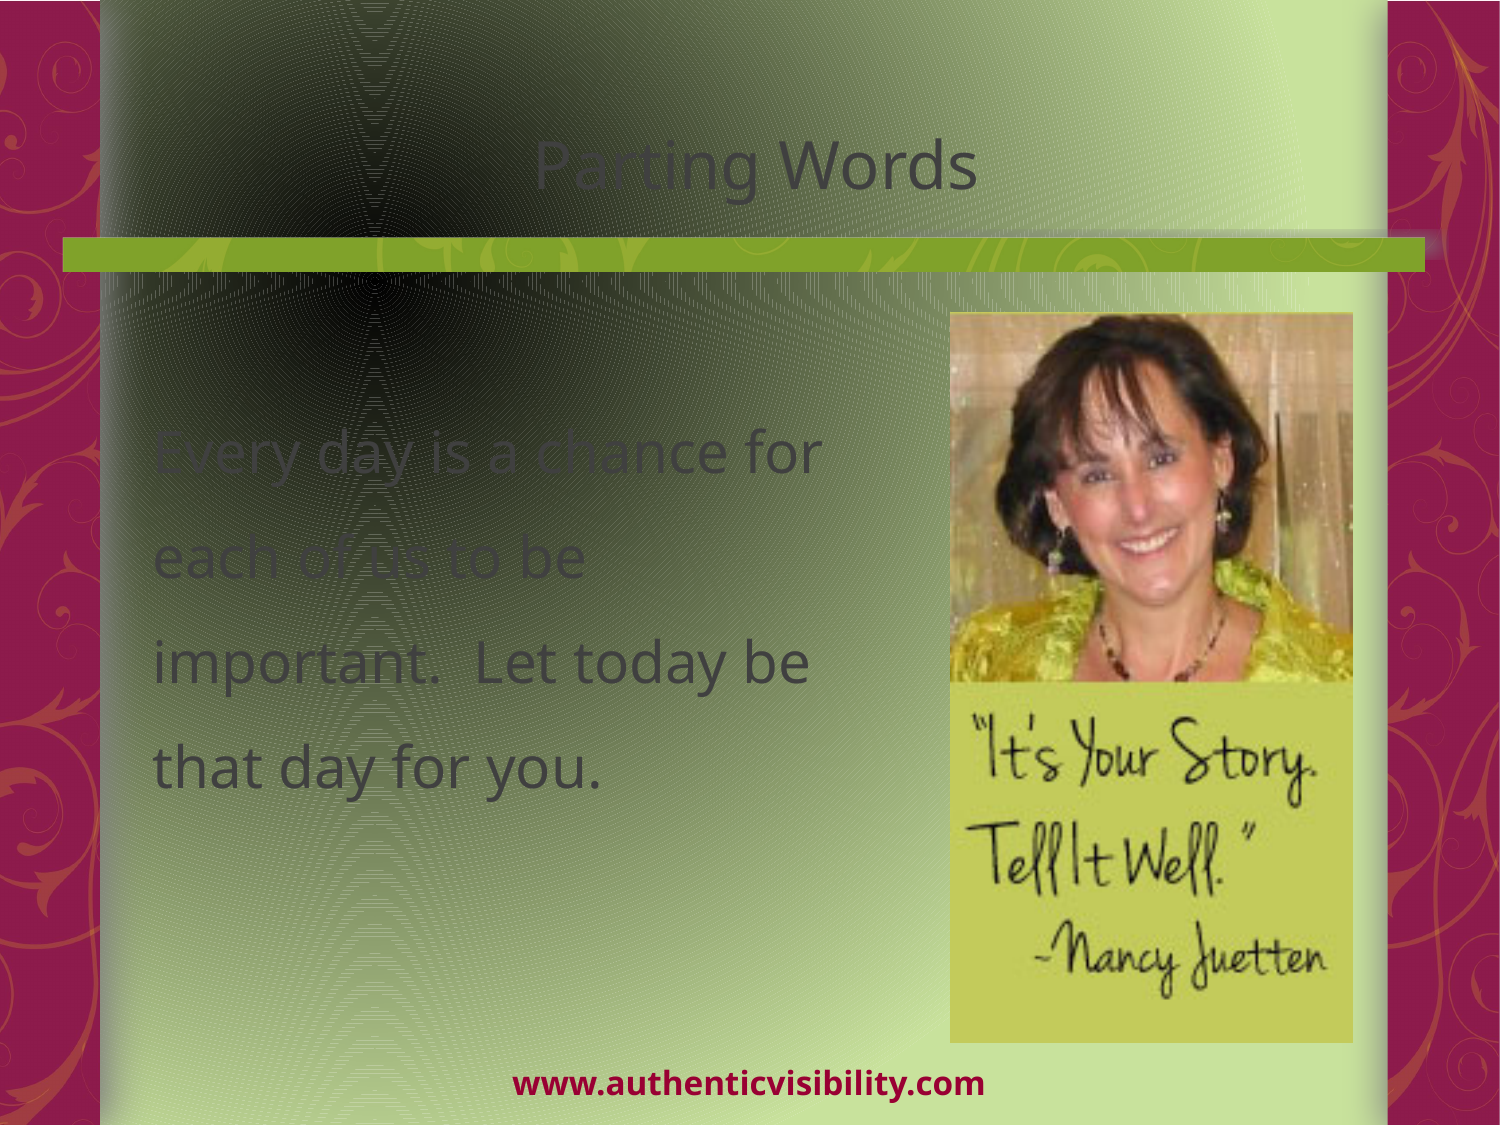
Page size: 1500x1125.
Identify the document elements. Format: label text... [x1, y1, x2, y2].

list Every day is a chance for each of us to be important. Let today be that day for you. [137, 525, 888, 1075]
picture [0, 0, 1500, 1125]
title Parting Words [112, 87, 1400, 240]
picture [949, 311, 1353, 1043]
